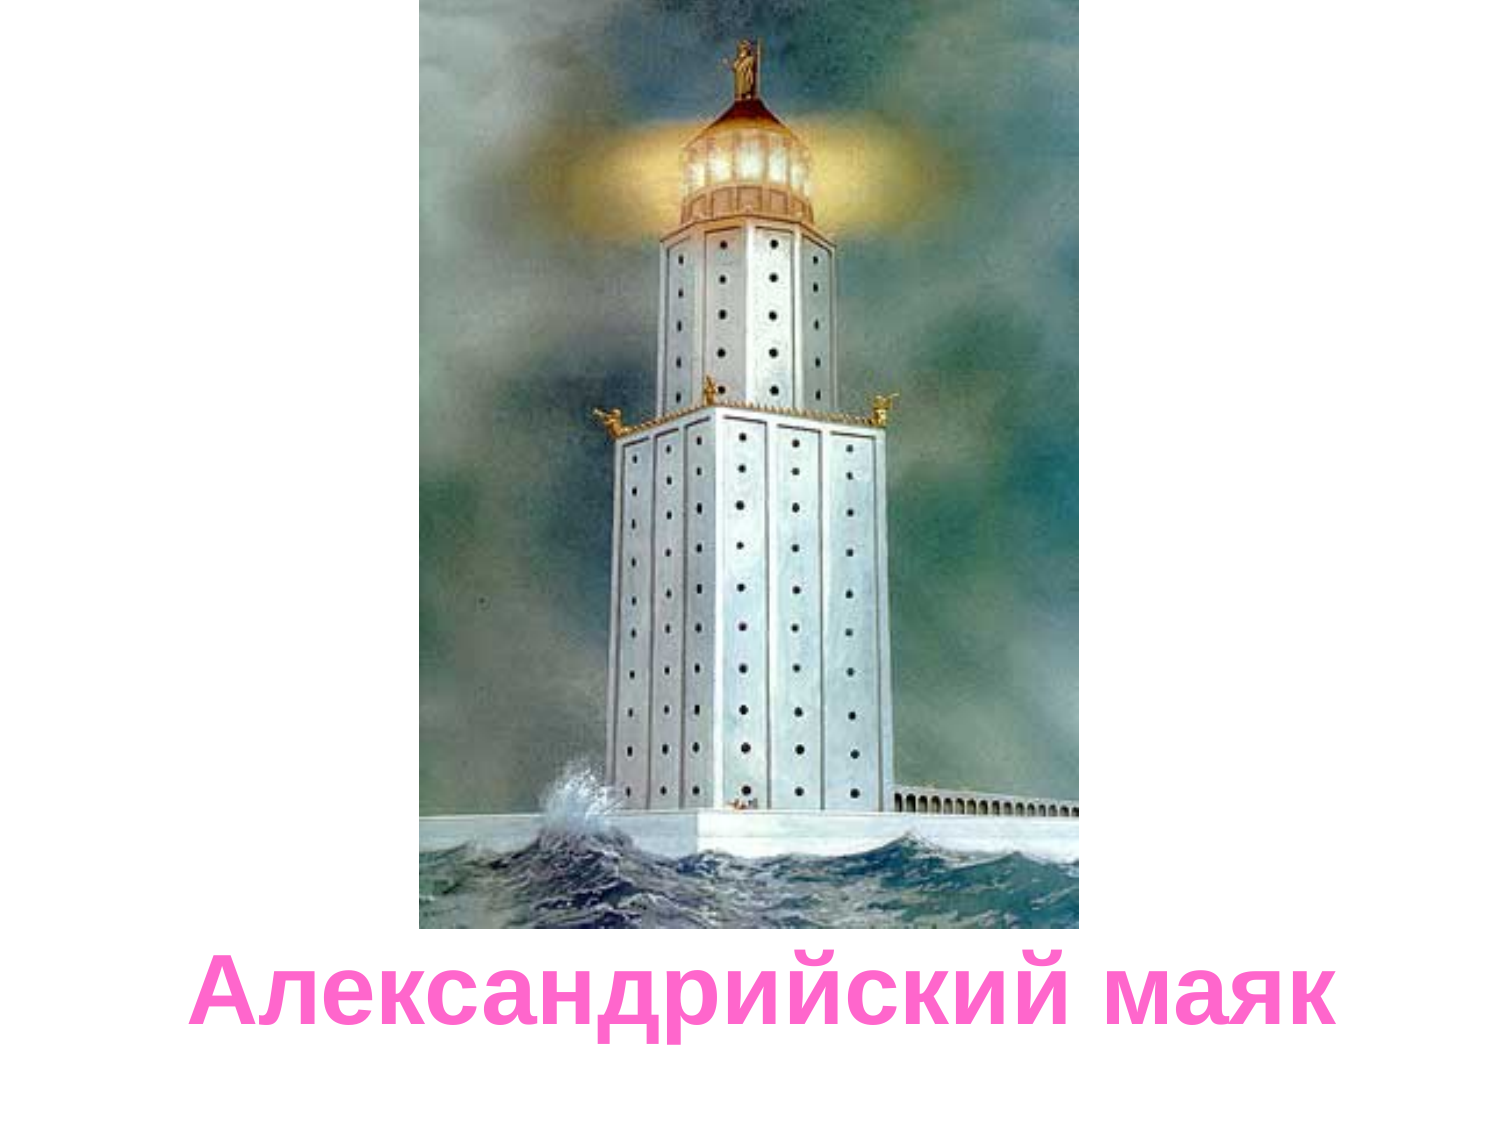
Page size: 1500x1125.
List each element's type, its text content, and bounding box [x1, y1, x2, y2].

picture [419, 0, 1079, 929]
text_box Александрийский маяк [147, 916, 1377, 1052]
